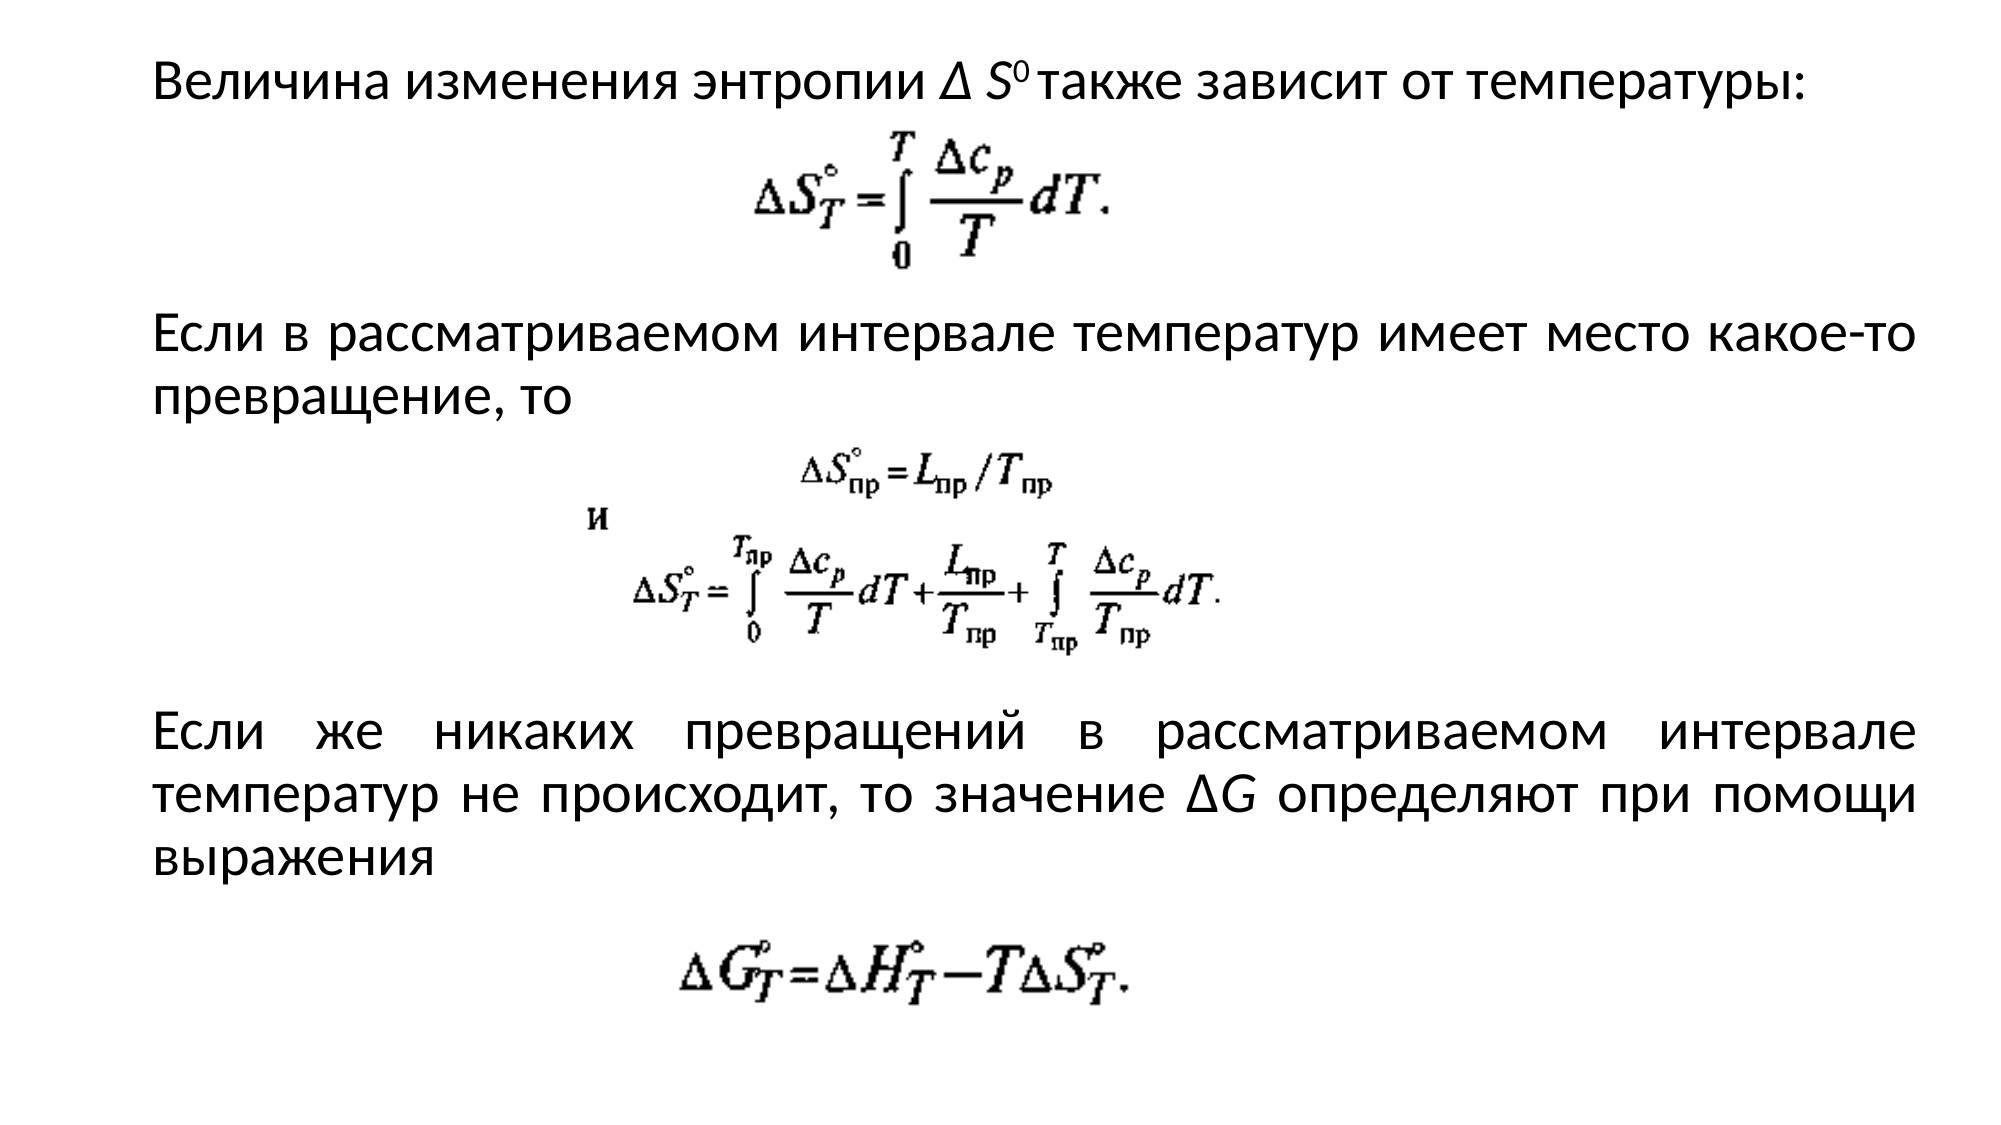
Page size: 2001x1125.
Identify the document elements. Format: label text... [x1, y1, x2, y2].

list Величина изменения энтропии Δ S0 также зависит от температуры: Если в рассматриваемом интервале температур имеет место какое-то пре­вращение, то Если же никаких превращений в рассматриваемом интервале темпера­тур не происходит, то значение ΔG оп­ределяют при помощи выражения [137, 41, 1934, 1095]
picture [590, 117, 1342, 287]
picture [645, 921, 1247, 1023]
picture [541, 437, 1247, 665]
